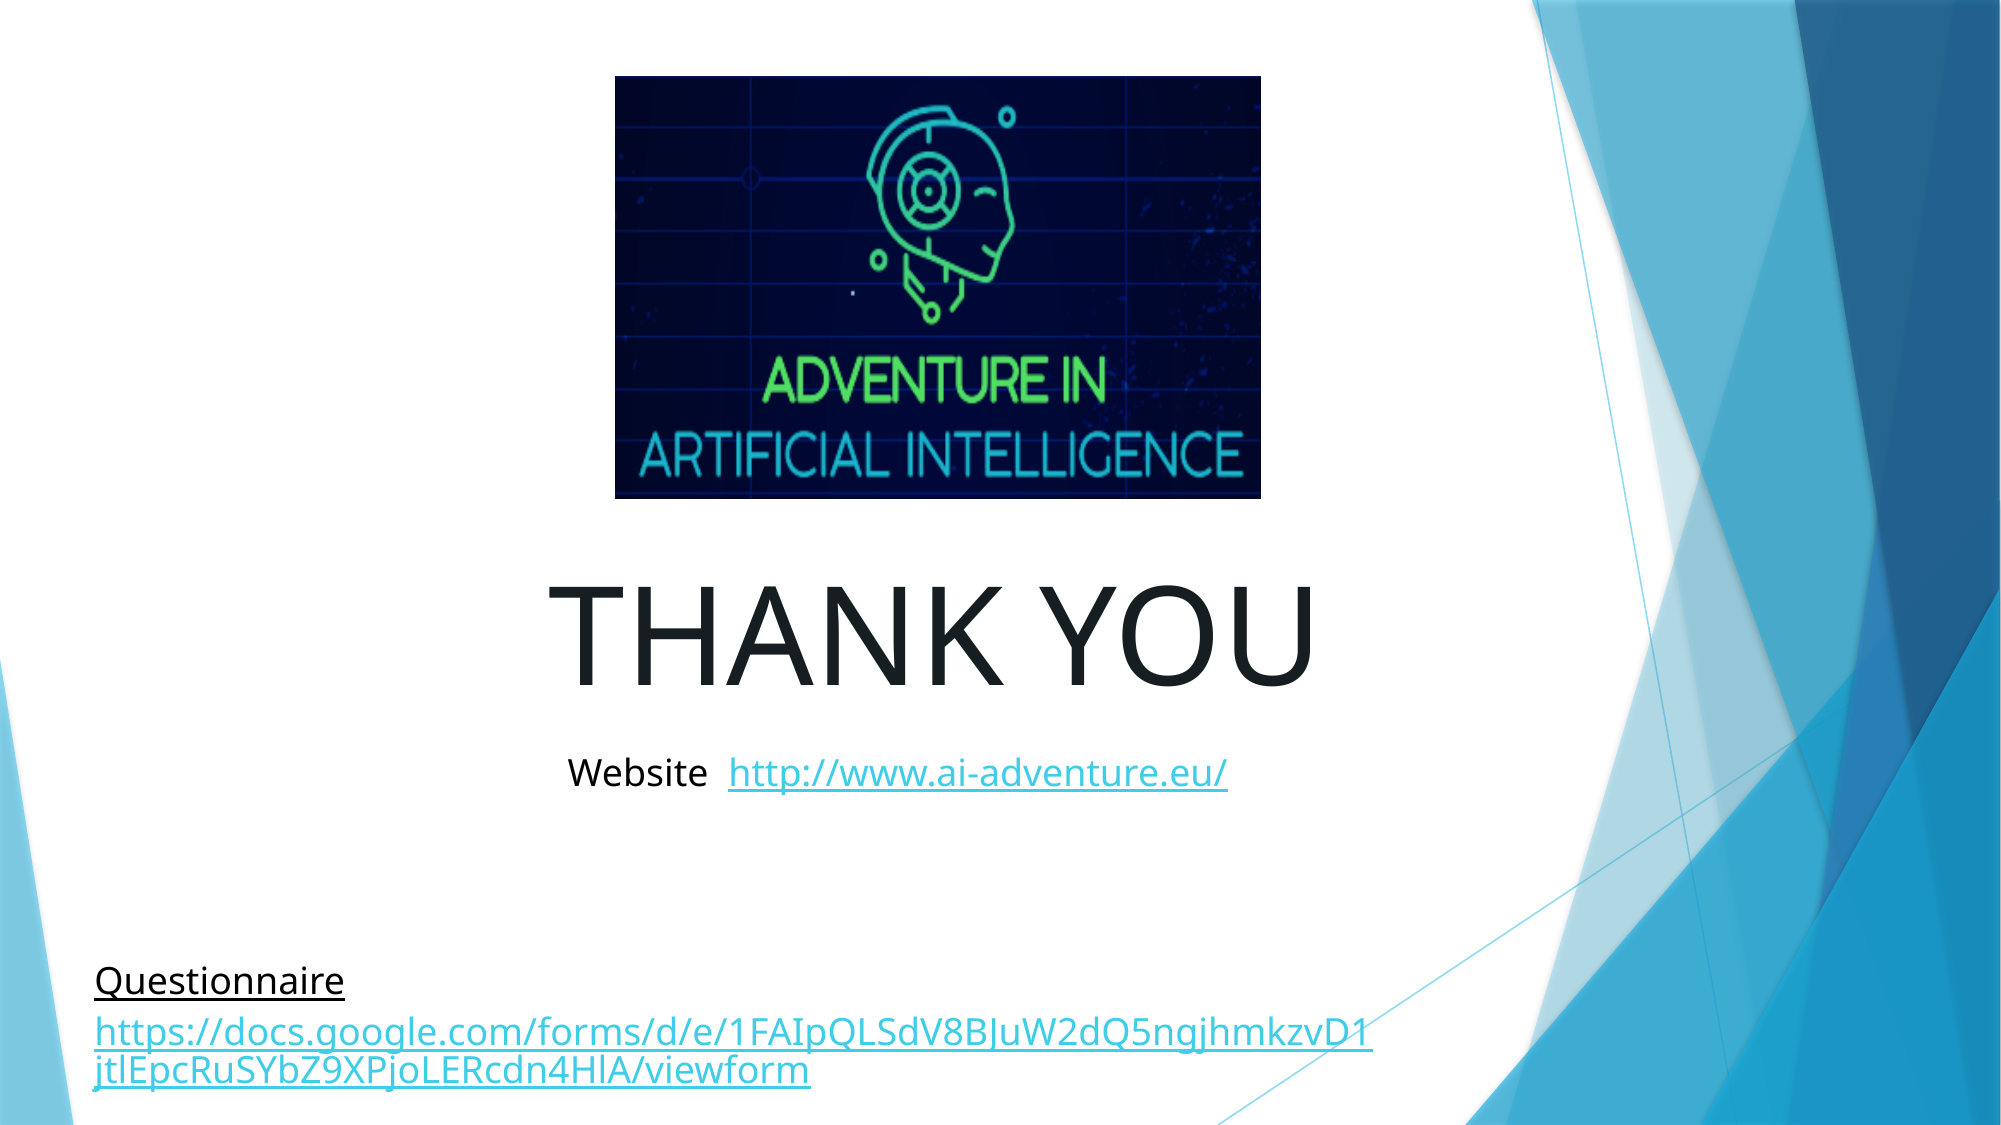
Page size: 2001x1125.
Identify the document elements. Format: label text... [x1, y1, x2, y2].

text_box Questionnaire https://docs.google.com/forms/d/e/1FAIpQLSdV8BJuW2dQ5ngjhmkzvD1jtlEpcRuSYbZ9XPjoLERcdn4HlA/viewform [79, 949, 1396, 1112]
picture [615, 76, 1261, 499]
text_box Website http://www.ai-adventure.eu/ [426, 741, 1428, 852]
list THANK YOU [533, 354, 1522, 992]
